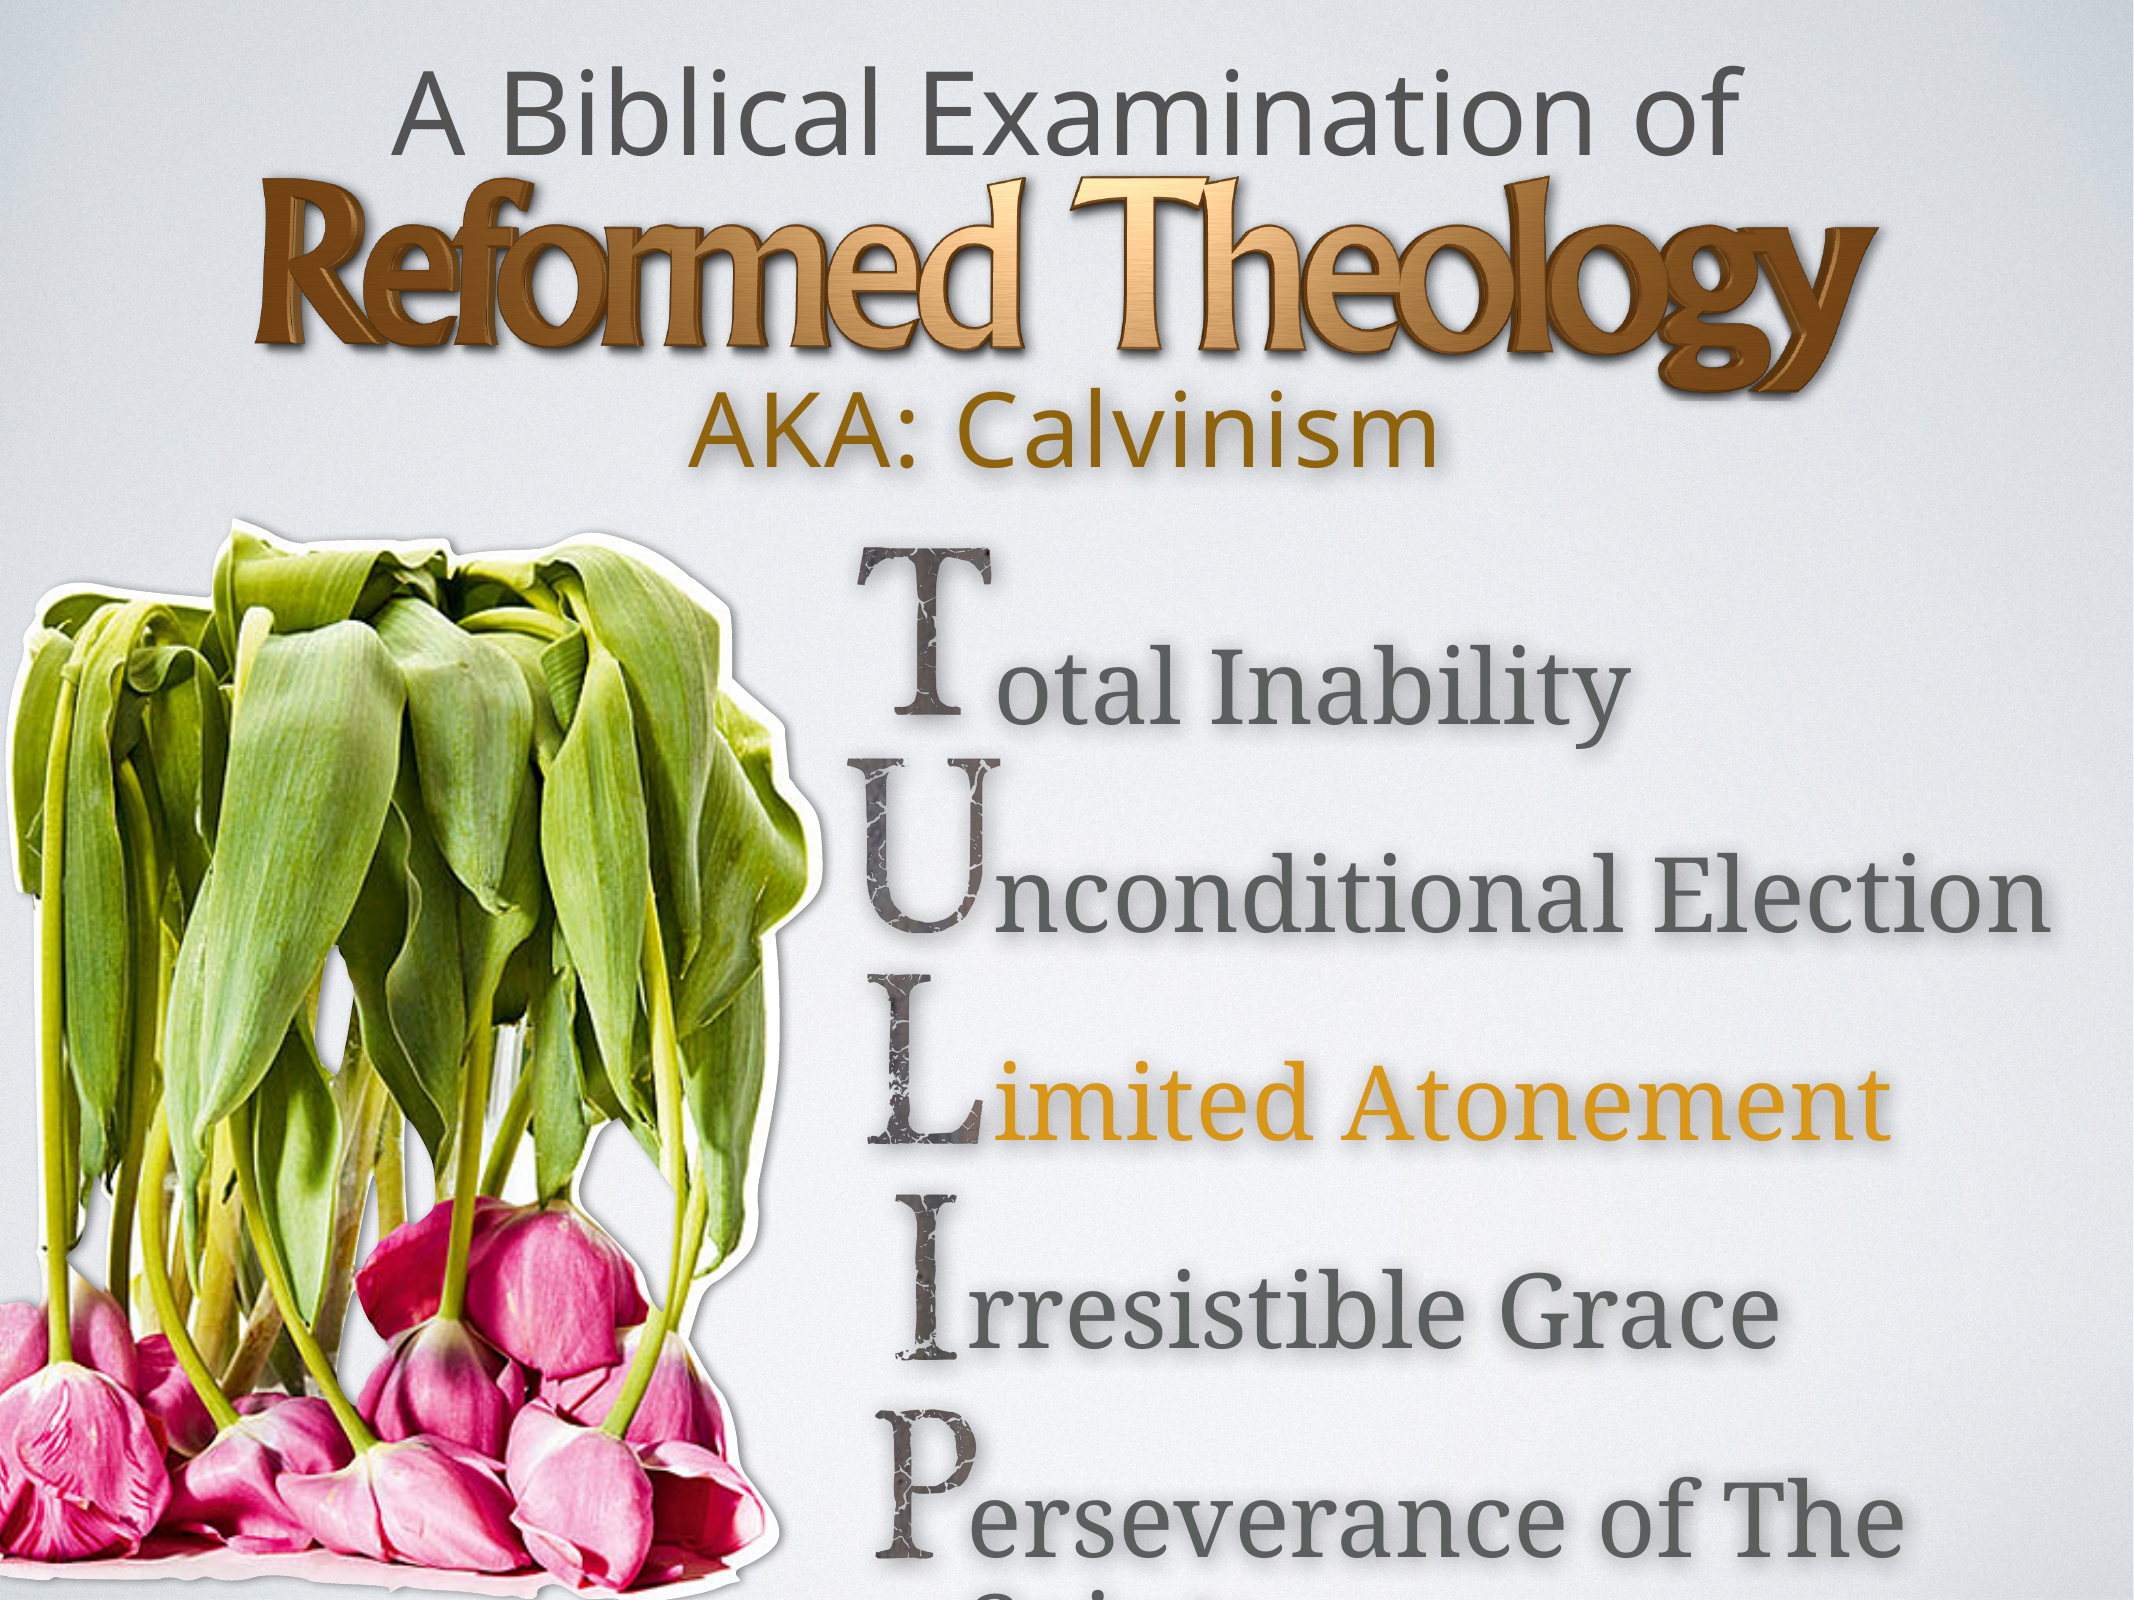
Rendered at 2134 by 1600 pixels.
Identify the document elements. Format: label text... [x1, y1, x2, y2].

text_box otal Inability nconditional Election imited Atonement rresistible Grace erseverance of The Saints [962, 629, 2134, 1600]
text_box AKA: Calvinism [241, 410, 1892, 496]
picture [0, 0, 2134, 1600]
text_box A Biblical Examination of [387, 34, 1746, 152]
